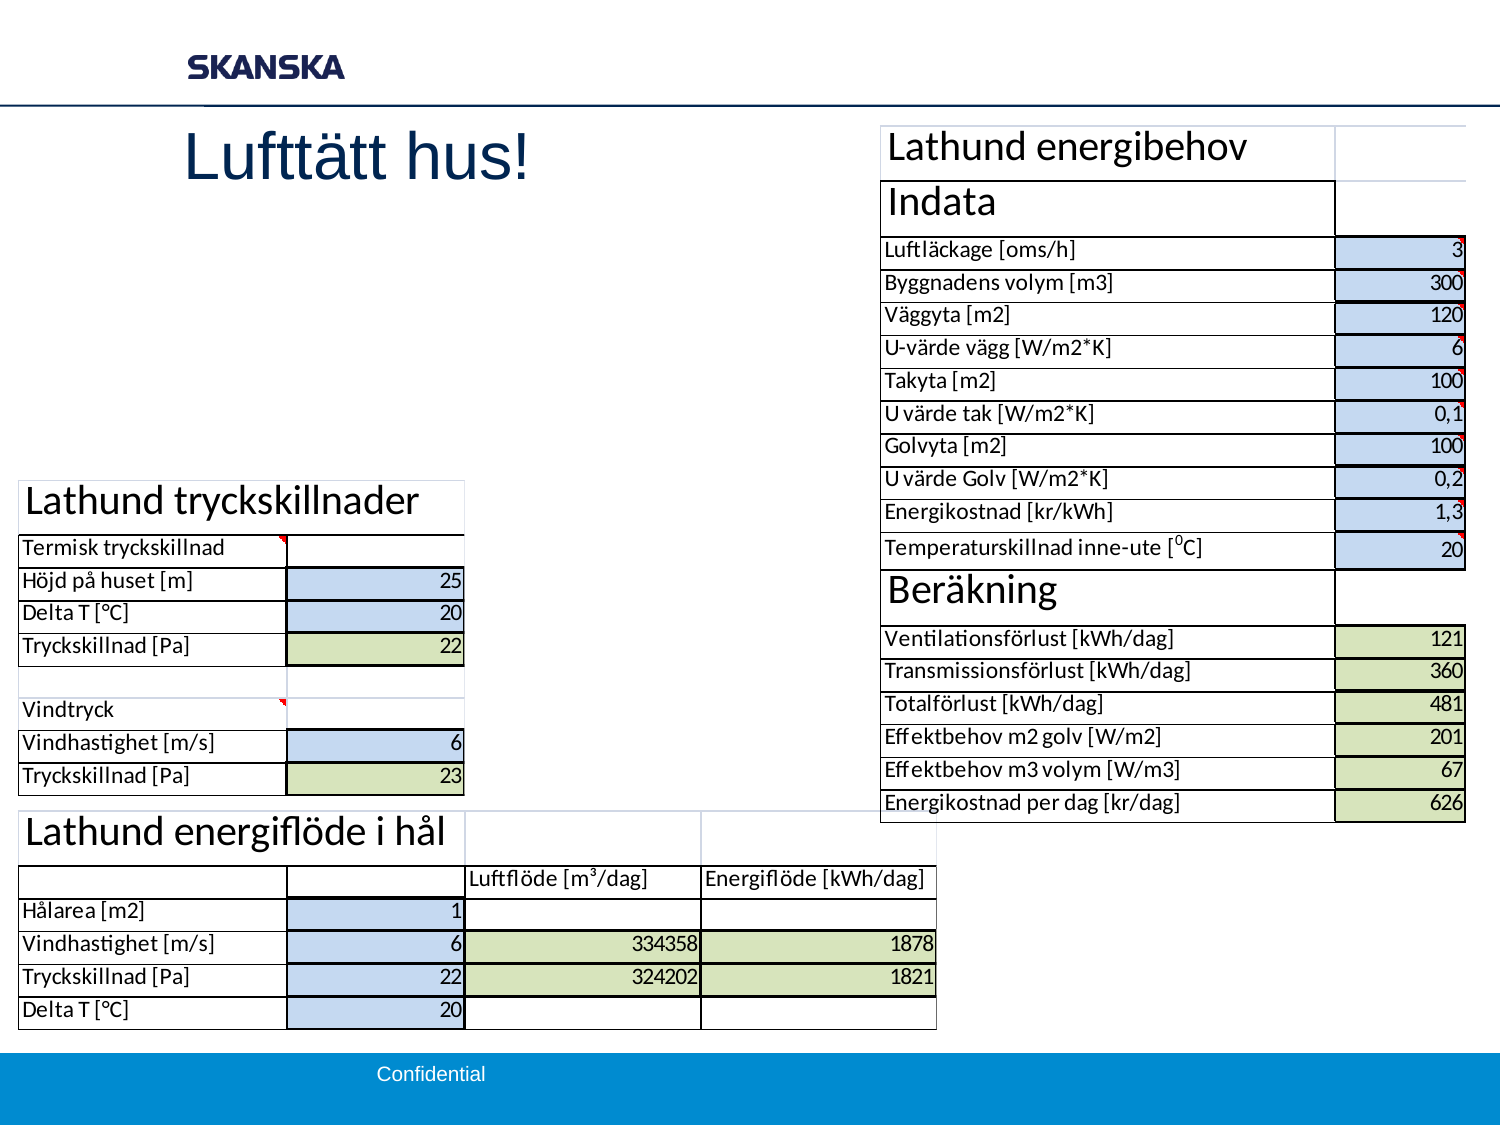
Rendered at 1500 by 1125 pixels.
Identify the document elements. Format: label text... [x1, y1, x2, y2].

picture [17, 125, 1468, 1032]
picture [188, 55, 345, 79]
picture [17, 479, 467, 798]
title Lufttätt hus! [176, 114, 1442, 203]
